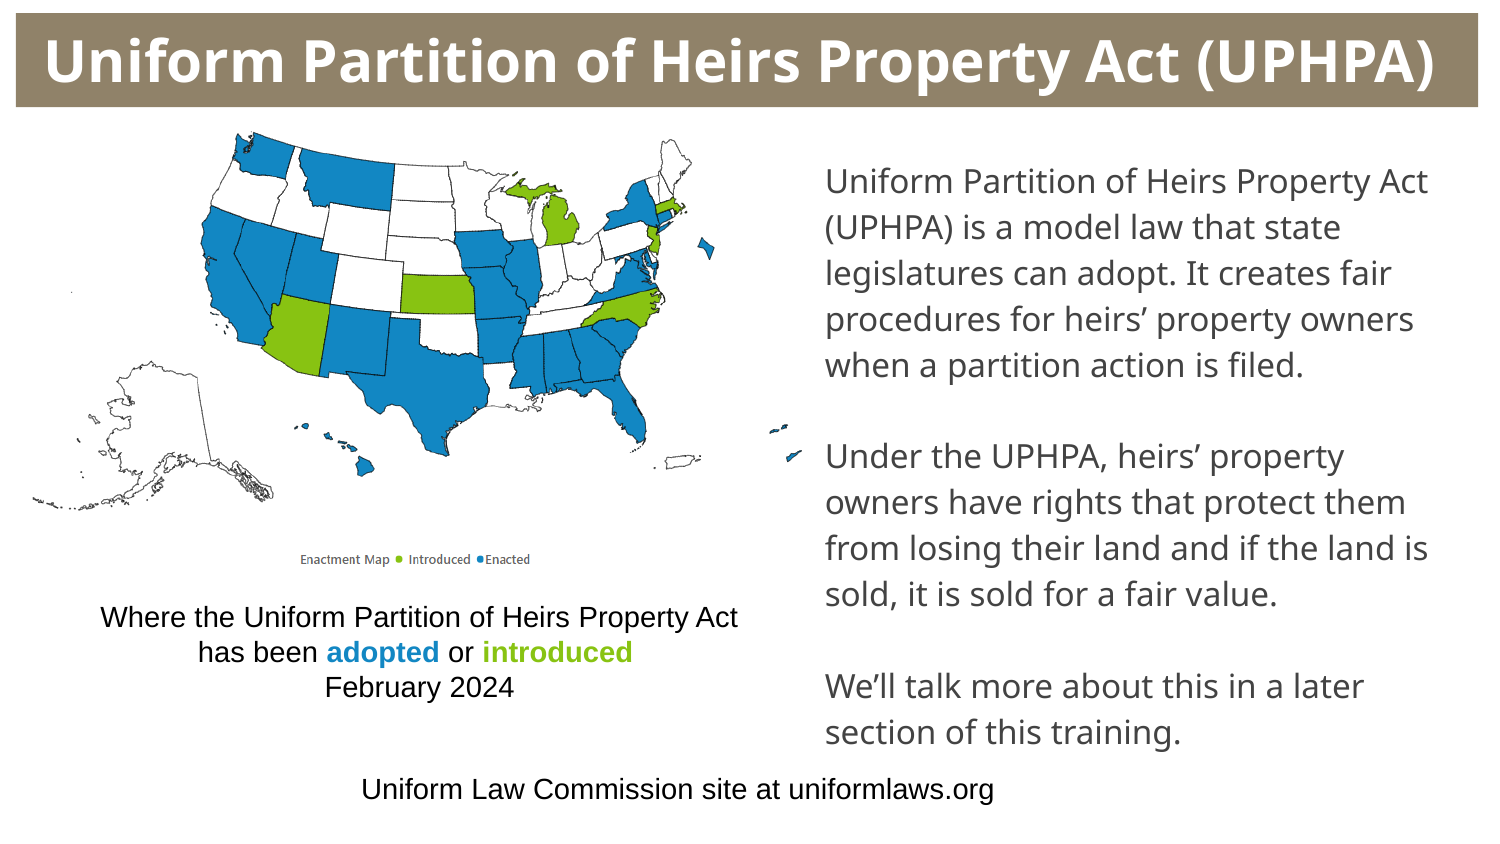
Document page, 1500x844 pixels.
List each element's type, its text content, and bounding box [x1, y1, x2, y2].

list Uniform Partition of Heirs Property Act (UPHPA) is a model law that state legislatures can adopt. It creates fair procedures for heirs’ property owners when a partition action is filed. Under the UPHPA, heirs’ property owners have rights that protect them from losing their land and if the land is sold, it is sold for a fair value. We’ll talk more about this in a later section of this training. [809, 139, 1471, 719]
picture [0, 108, 810, 591]
text_box Where the Uniform Partition of Heirs Property Act has been adopted or introduced February 2024 [75, 597, 764, 712]
title Uniform Partition of Heirs Property Act (UPHPA) [29, 14, 1471, 109]
text_box Uniform Law Commission site at uniformlaws.org [346, 762, 1181, 813]
